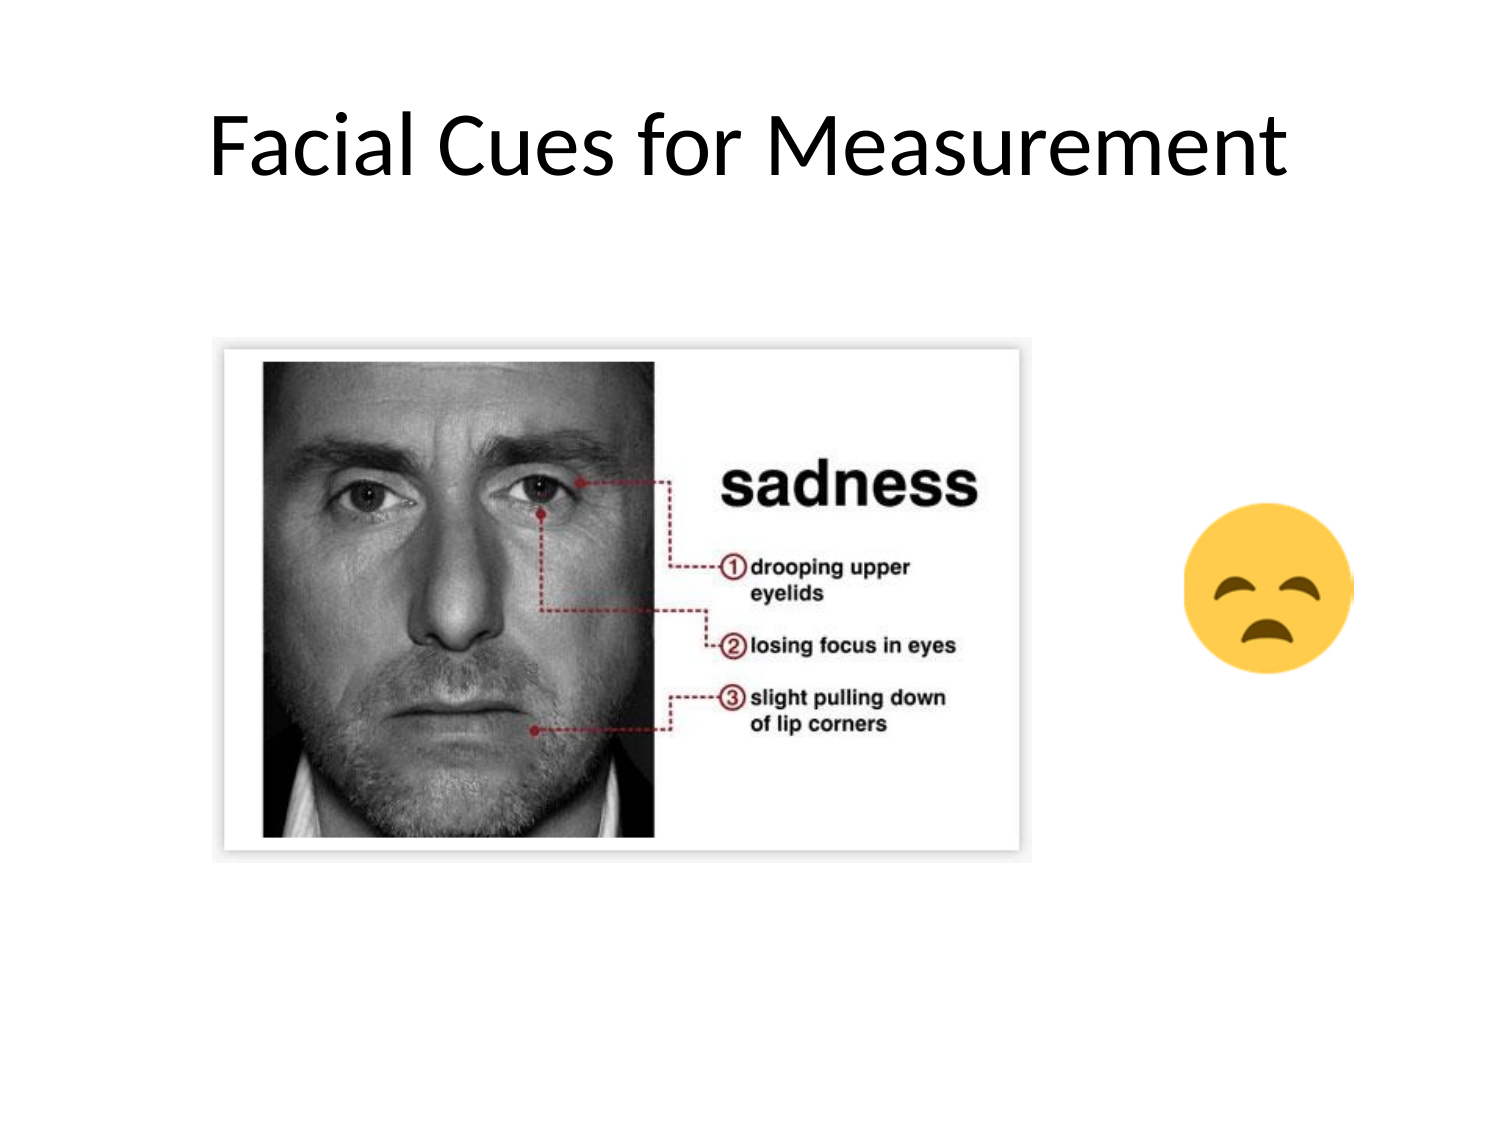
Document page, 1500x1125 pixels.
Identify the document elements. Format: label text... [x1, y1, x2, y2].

picture [1174, 499, 1354, 679]
picture [212, 337, 1032, 863]
title Facial Cues for Measurement [75, 45, 1425, 233]
